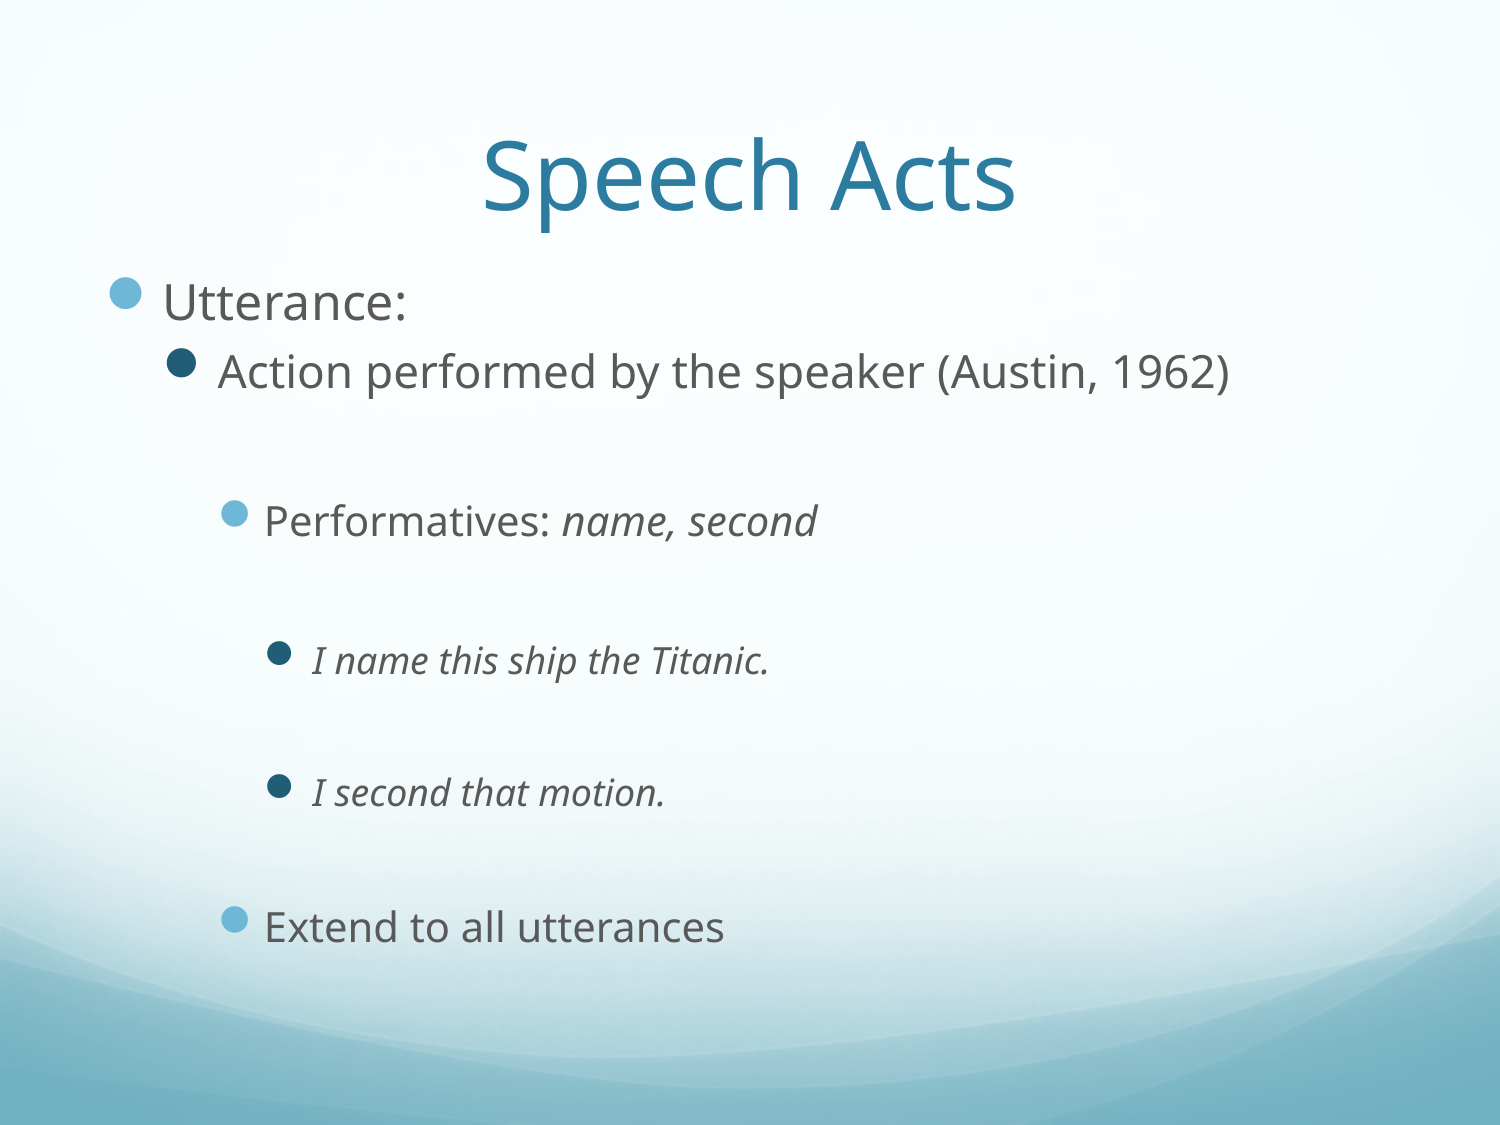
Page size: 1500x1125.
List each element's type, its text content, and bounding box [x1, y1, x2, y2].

list Utterance: Action performed by the speaker (Austin, 1962) Performatives: name, second I name this ship the Titanic. I second that motion. Extend to all utterances [90, 262, 1410, 975]
title Speech Acts [90, 17, 1410, 237]
